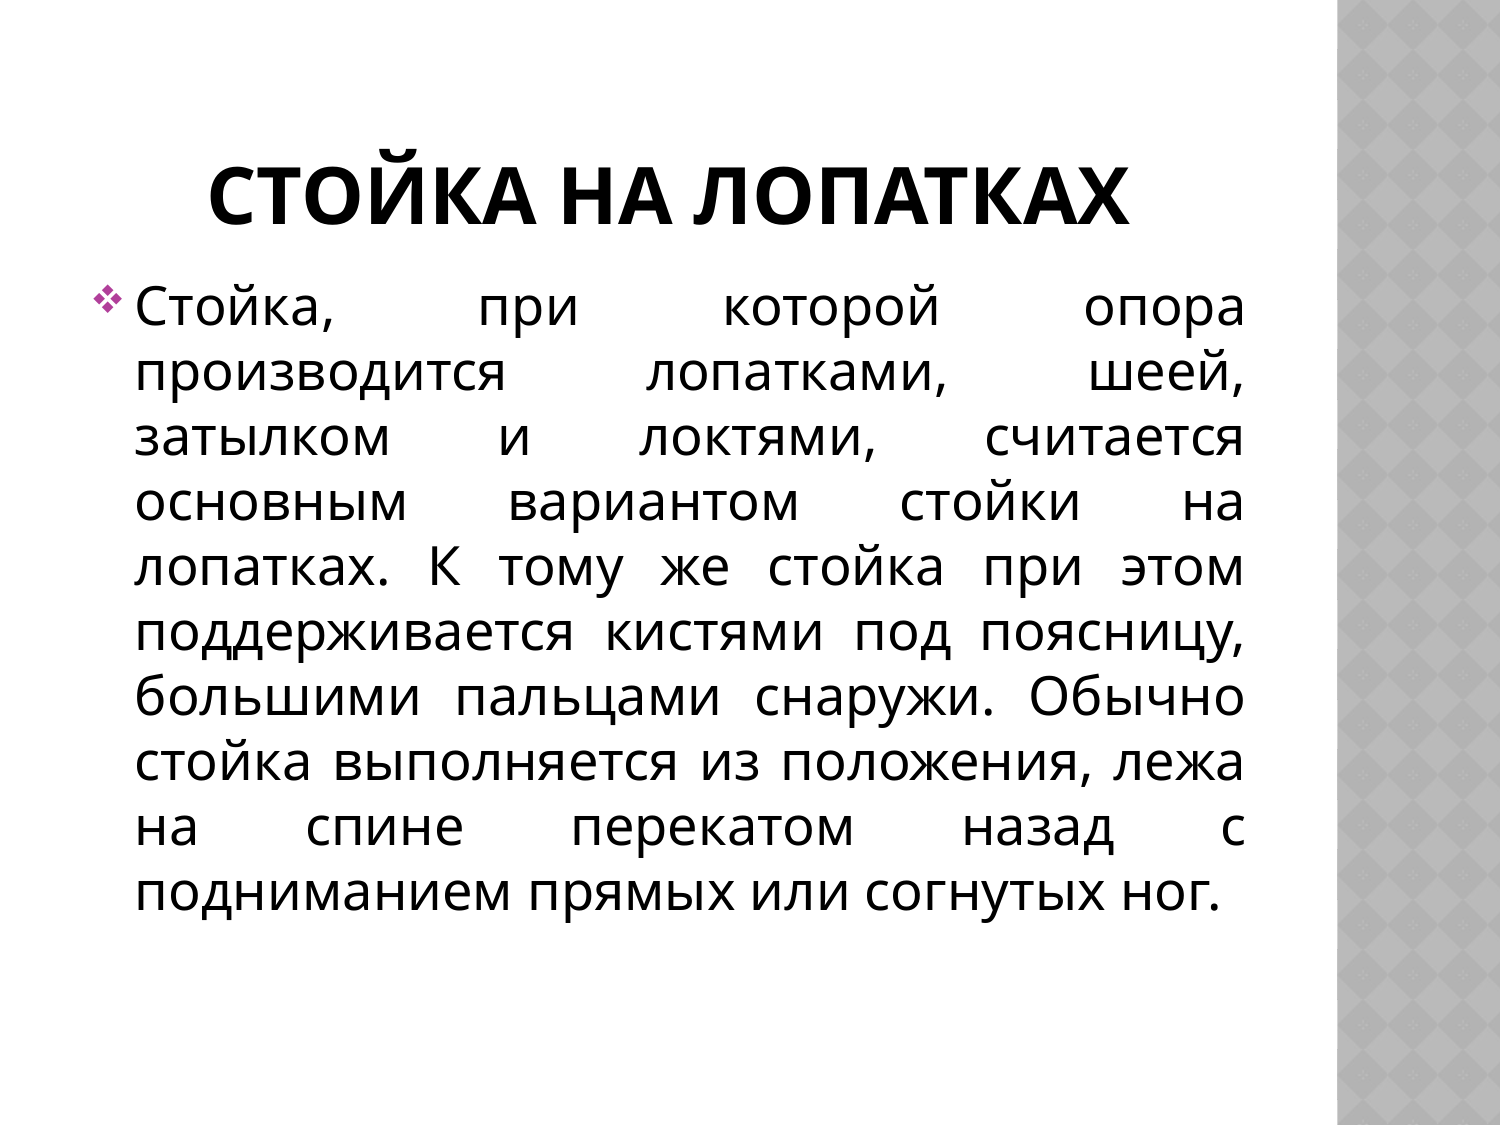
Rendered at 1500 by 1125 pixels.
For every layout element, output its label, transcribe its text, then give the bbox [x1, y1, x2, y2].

list Стойка, при которой опора производится лопатками, шеей, затылком и локтями, считается основным вариантом стойки на лопатках. К тому же стойка при этом поддерживается кистями под поясницу, большими пальцами снаружи. Обычно стойка выполняется из положения, лежа на спине перекатом назад с подниманием прямых или согнутых ног. [74, 263, 1263, 1060]
title Стойка на лопатках [75, 52, 1263, 240]
